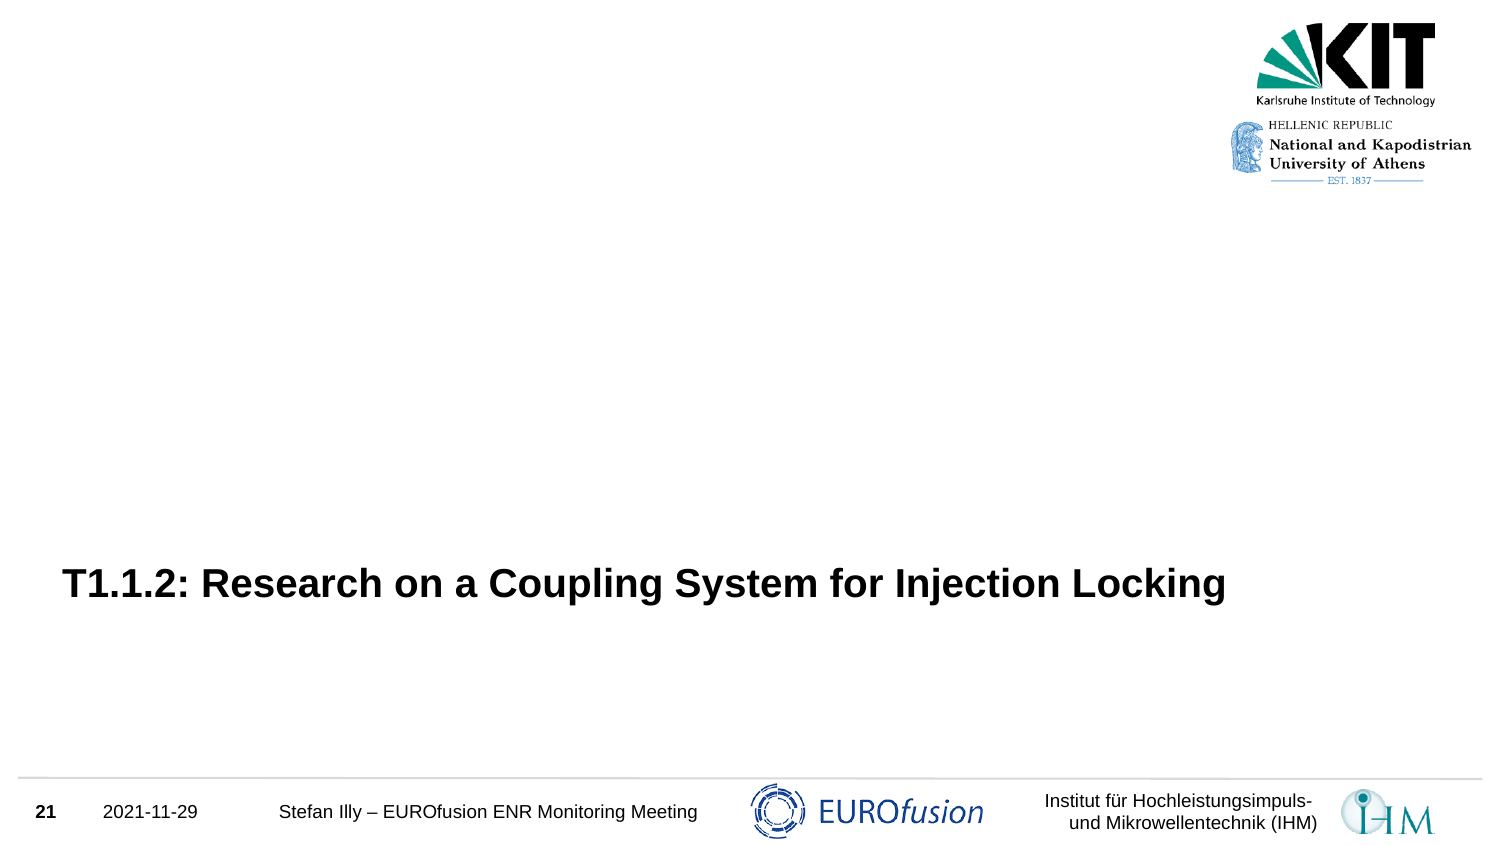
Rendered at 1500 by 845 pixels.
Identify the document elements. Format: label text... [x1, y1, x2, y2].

title T1.1.2: Research on a Coupling System for Injection Locking [62, 560, 1434, 656]
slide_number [102, 778, 272, 844]
slide_number 21 [35, 778, 89, 844]
picture [1230, 119, 1495, 185]
picture [1257, 23, 1435, 107]
picture [750, 783, 983, 839]
picture [1341, 789, 1435, 834]
